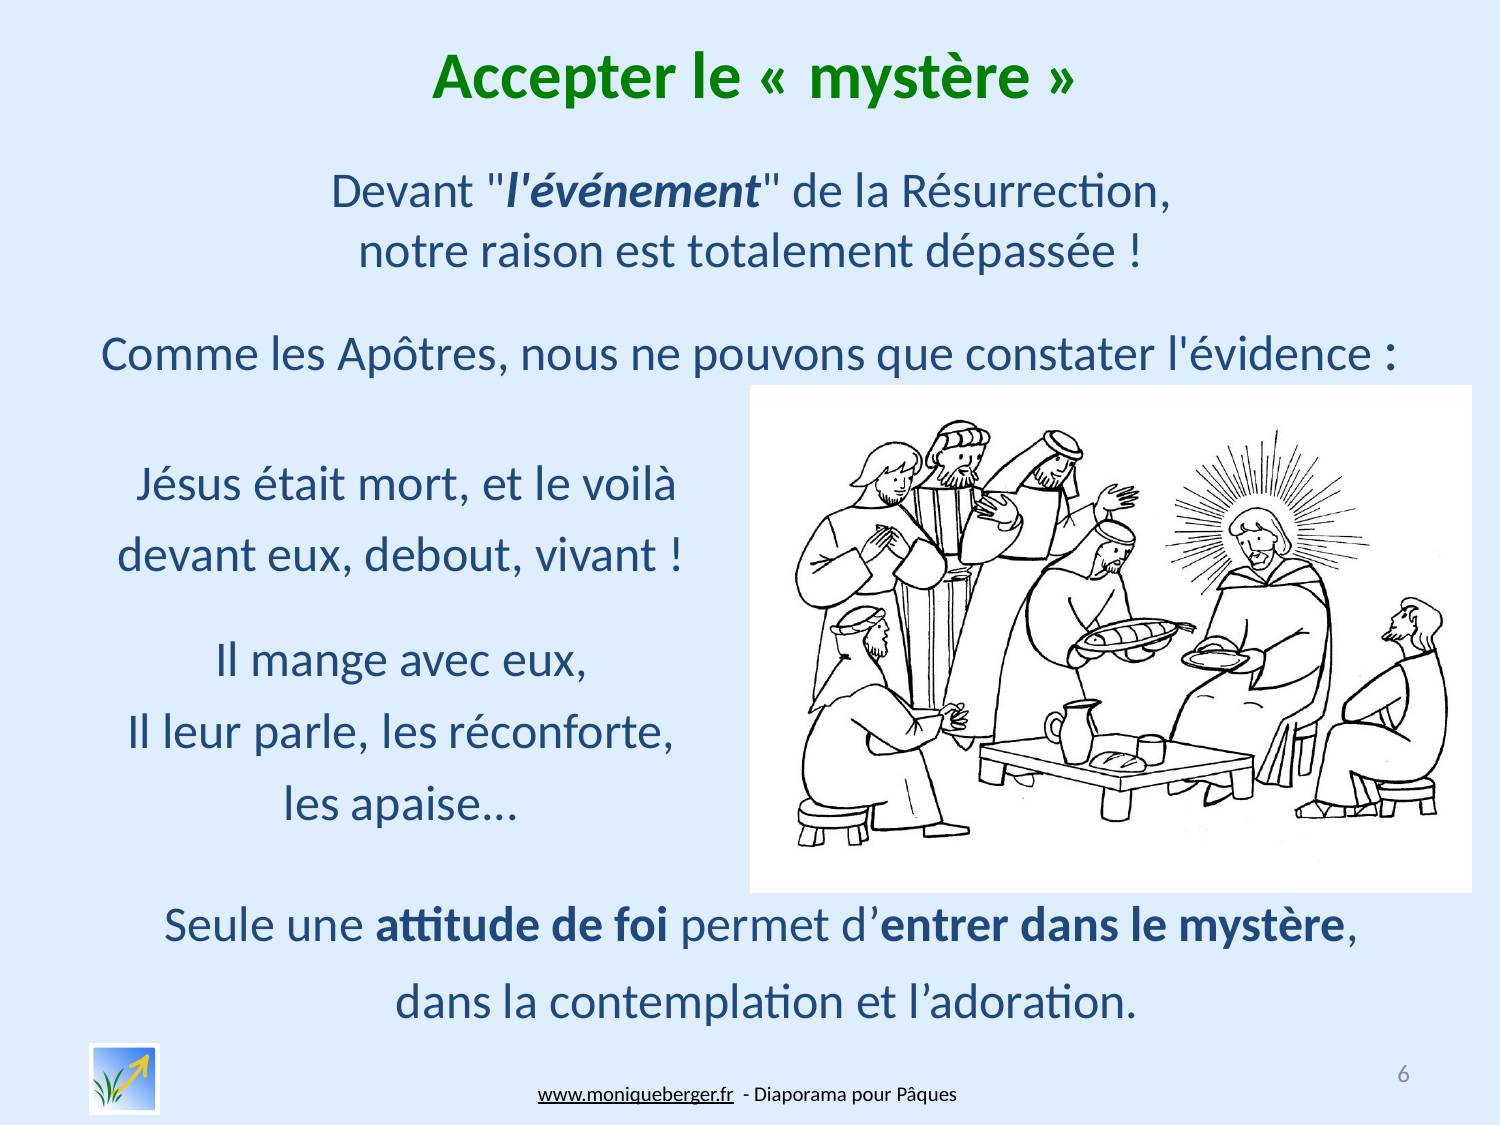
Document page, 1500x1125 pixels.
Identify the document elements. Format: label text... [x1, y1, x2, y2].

text_box www.moniqueberger.fr - Diaporama pour Pâques [523, 1072, 973, 1113]
text_box Jésus était mort, et le voilà devant eux, debout, vivant ! Il mange avec eux, Il leur parle, les réconforte, les apaise... [58, 430, 744, 839]
picture [89, 1043, 161, 1115]
text_box Seule une attitude de foi permet d’entrer dans le mystère, dans la contemplation et l’adoration. [128, 883, 1407, 1037]
picture [749, 385, 1473, 894]
slide_number 6 [1074, 1042, 1425, 1103]
text_box Accepter le « mystère » Devant "l'événement" de la Résurrection, notre raison est totalement dépassée ! Comme les Apôtres, nous ne pouvons que constater l'évidence : [47, 24, 1467, 390]
